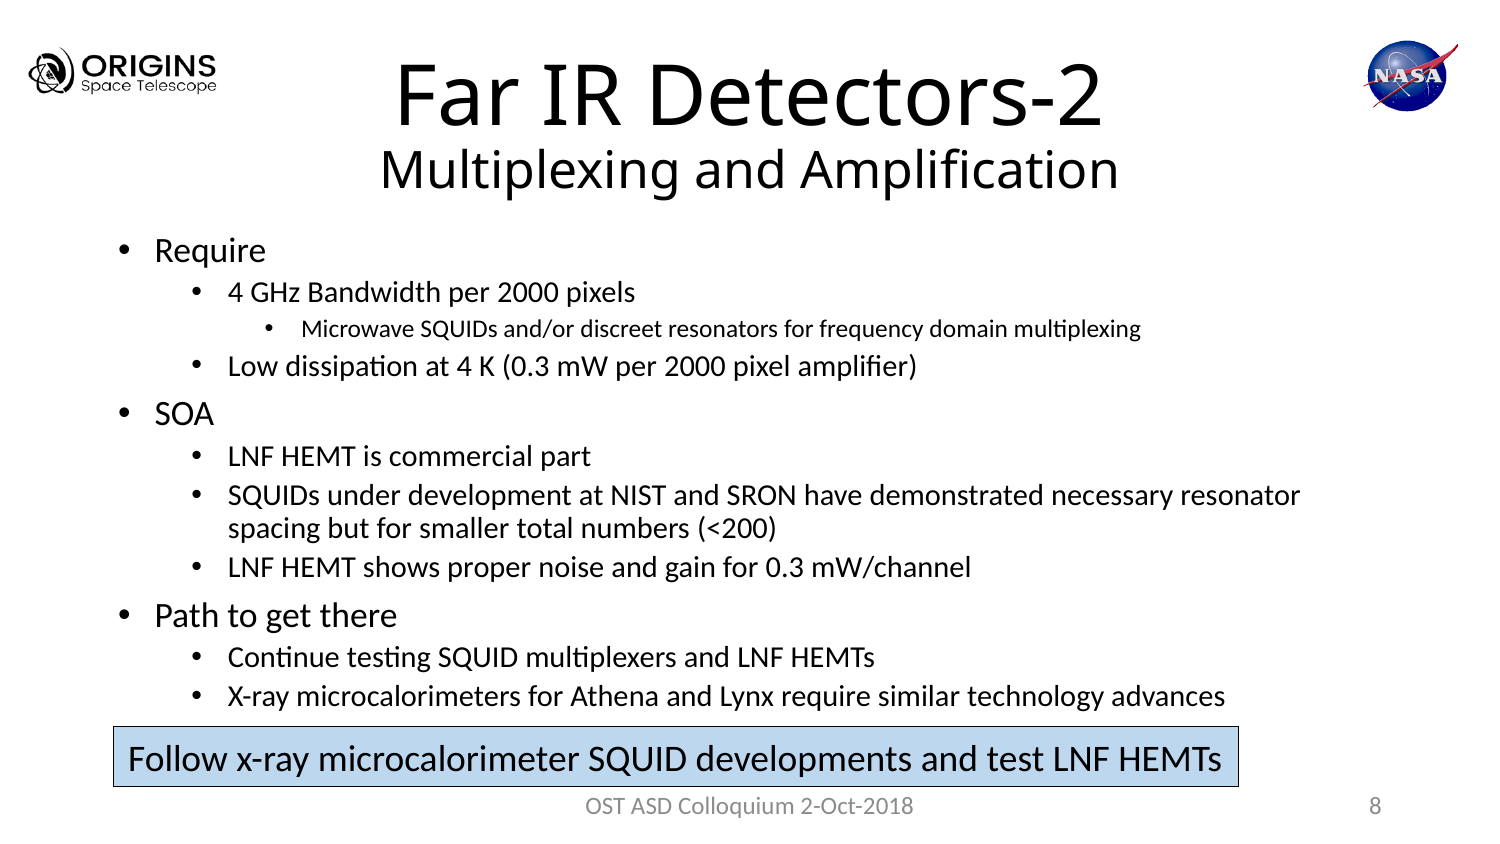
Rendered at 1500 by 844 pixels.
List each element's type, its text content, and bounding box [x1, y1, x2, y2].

picture [26, 45, 103, 95]
title Far IR Detectors-2 Multiplexing and Amplification [103, 44, 1397, 208]
footer OST ASD Colloquium 2-Oct-2018 [496, 782, 1004, 827]
text_box Follow x-ray microcalorimeter SQUID developments and test LNF HEMTs [113, 726, 1239, 787]
slide_number 8 [1059, 782, 1397, 827]
list Require 4 GHz Bandwidth per 2000 pixels Microwave SQUIDs and/or discreet resonators for frequency domain multiplexing Low dissipation at 4 K (0.3 mW per 2000 pixel amplifier) SOA LNF HEMT is commercial part SQUIDs under development at NIST and SRON have demonstrated necessary resonator spacing but for smaller total numbers (<200) LNF HEMT shows proper noise and gain for 0.3 mW/channel Path to get there Continue testing SQUID multiplexers and LNF HEMTs X-ray microcalorimeters for Athena and Lynx require similar technology advances [103, 224, 1397, 727]
picture [1357, 36, 1458, 115]
